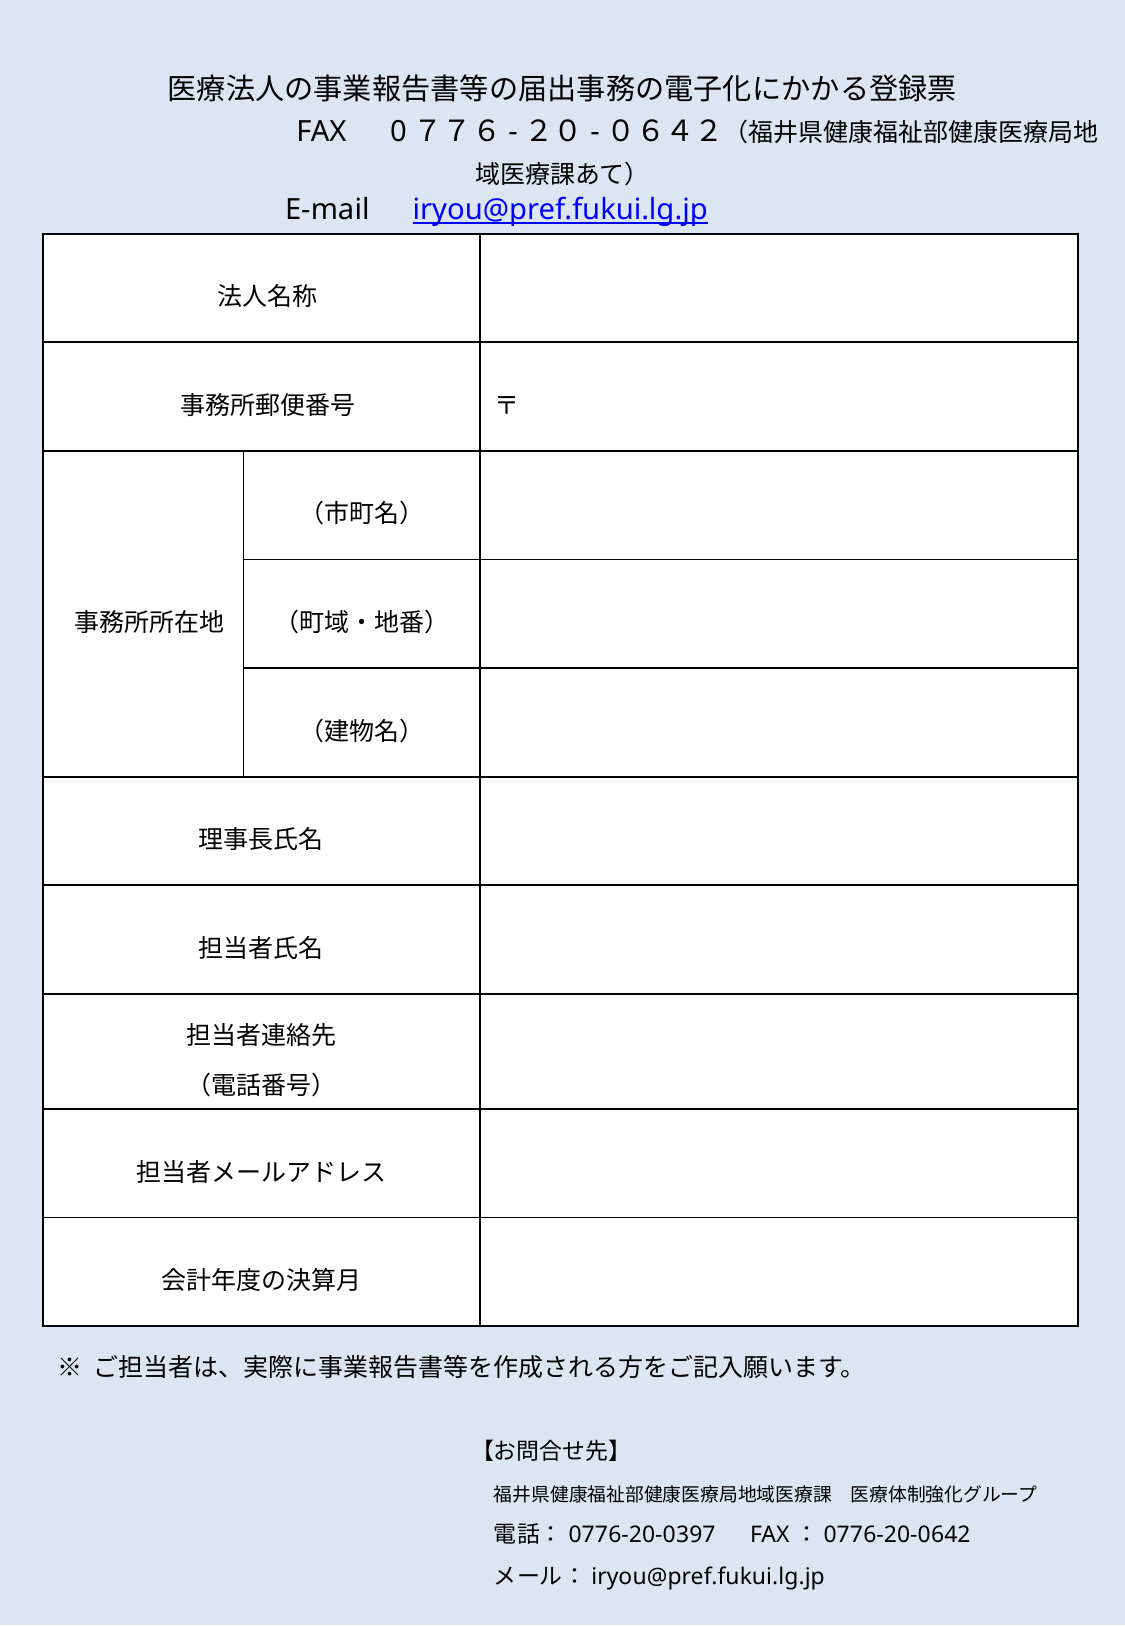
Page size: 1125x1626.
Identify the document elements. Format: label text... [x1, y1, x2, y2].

table_header 法人名称 [44, 235, 479, 341]
table_cell 担当者連絡先 （電話番号） [44, 995, 479, 1108]
table_cell （市町名） [244, 452, 479, 559]
table_cell 〒 [481, 343, 1077, 450]
table_cell [481, 886, 1077, 993]
text_box 【お問合せ先】 福井県健康福祉部健康医療局地域医療課 医療体制強化グループ 電話：0776-20-0397 FAX：0776-20-0642 メール：iryou@pref.fukui.lg.jp [456, 1414, 1102, 1597]
table_cell [481, 778, 1077, 884]
table_cell 担当者氏名 [44, 886, 479, 993]
table_cell [481, 452, 1077, 559]
table_cell [481, 995, 1077, 1108]
table_cell [481, 669, 1077, 776]
table_cell [481, 1218, 1077, 1325]
text_box ※ ご担当者は、実際に事業報告書等を作成される方をご記入願います。 [42, 1332, 1035, 1389]
table_cell 事務所郵便番号 [44, 343, 479, 450]
table_cell （町域・地番） [244, 560, 479, 667]
table_cell [481, 560, 1077, 667]
table_cell [481, 1110, 1077, 1217]
table_cell 会計年度の決算月 [44, 1218, 479, 1325]
table_cell 事務所所在地 [44, 452, 243, 776]
table_cell 理事長氏名 [44, 778, 479, 884]
table_header [481, 235, 1077, 341]
text_box 医療法人の事業報告書等の届出事務の電子化にかかる登録票 FAX 0７７６-２０-０６４２（福井県健康福祉部健康医療局地域医療課あて） E-mail iryou@pref.fukui.lg.jp [0, 56, 1125, 238]
table_cell 担当者メールアドレス [44, 1110, 479, 1217]
table_cell （建物名） [244, 669, 479, 776]
